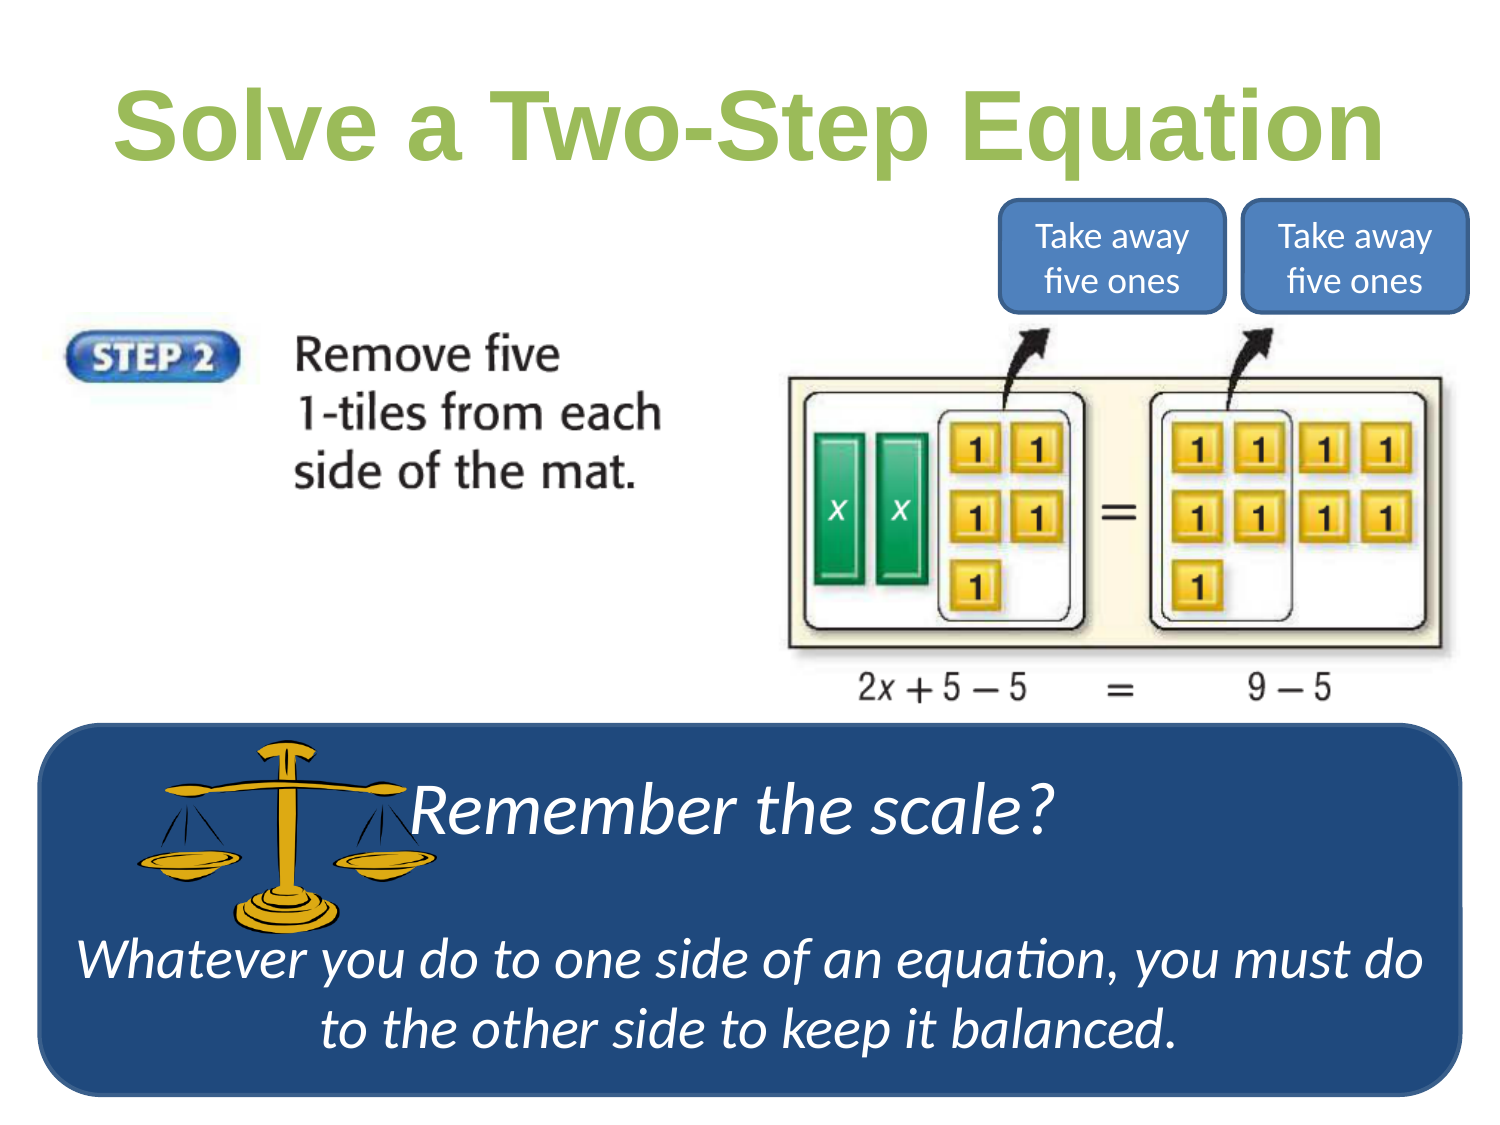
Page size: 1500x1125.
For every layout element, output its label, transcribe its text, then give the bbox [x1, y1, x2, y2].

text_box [999, 199, 1468, 313]
text_box Solve a Two-Step Equation [97, 53, 1403, 188]
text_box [39, 724, 1461, 1096]
picture [32, 312, 1461, 726]
